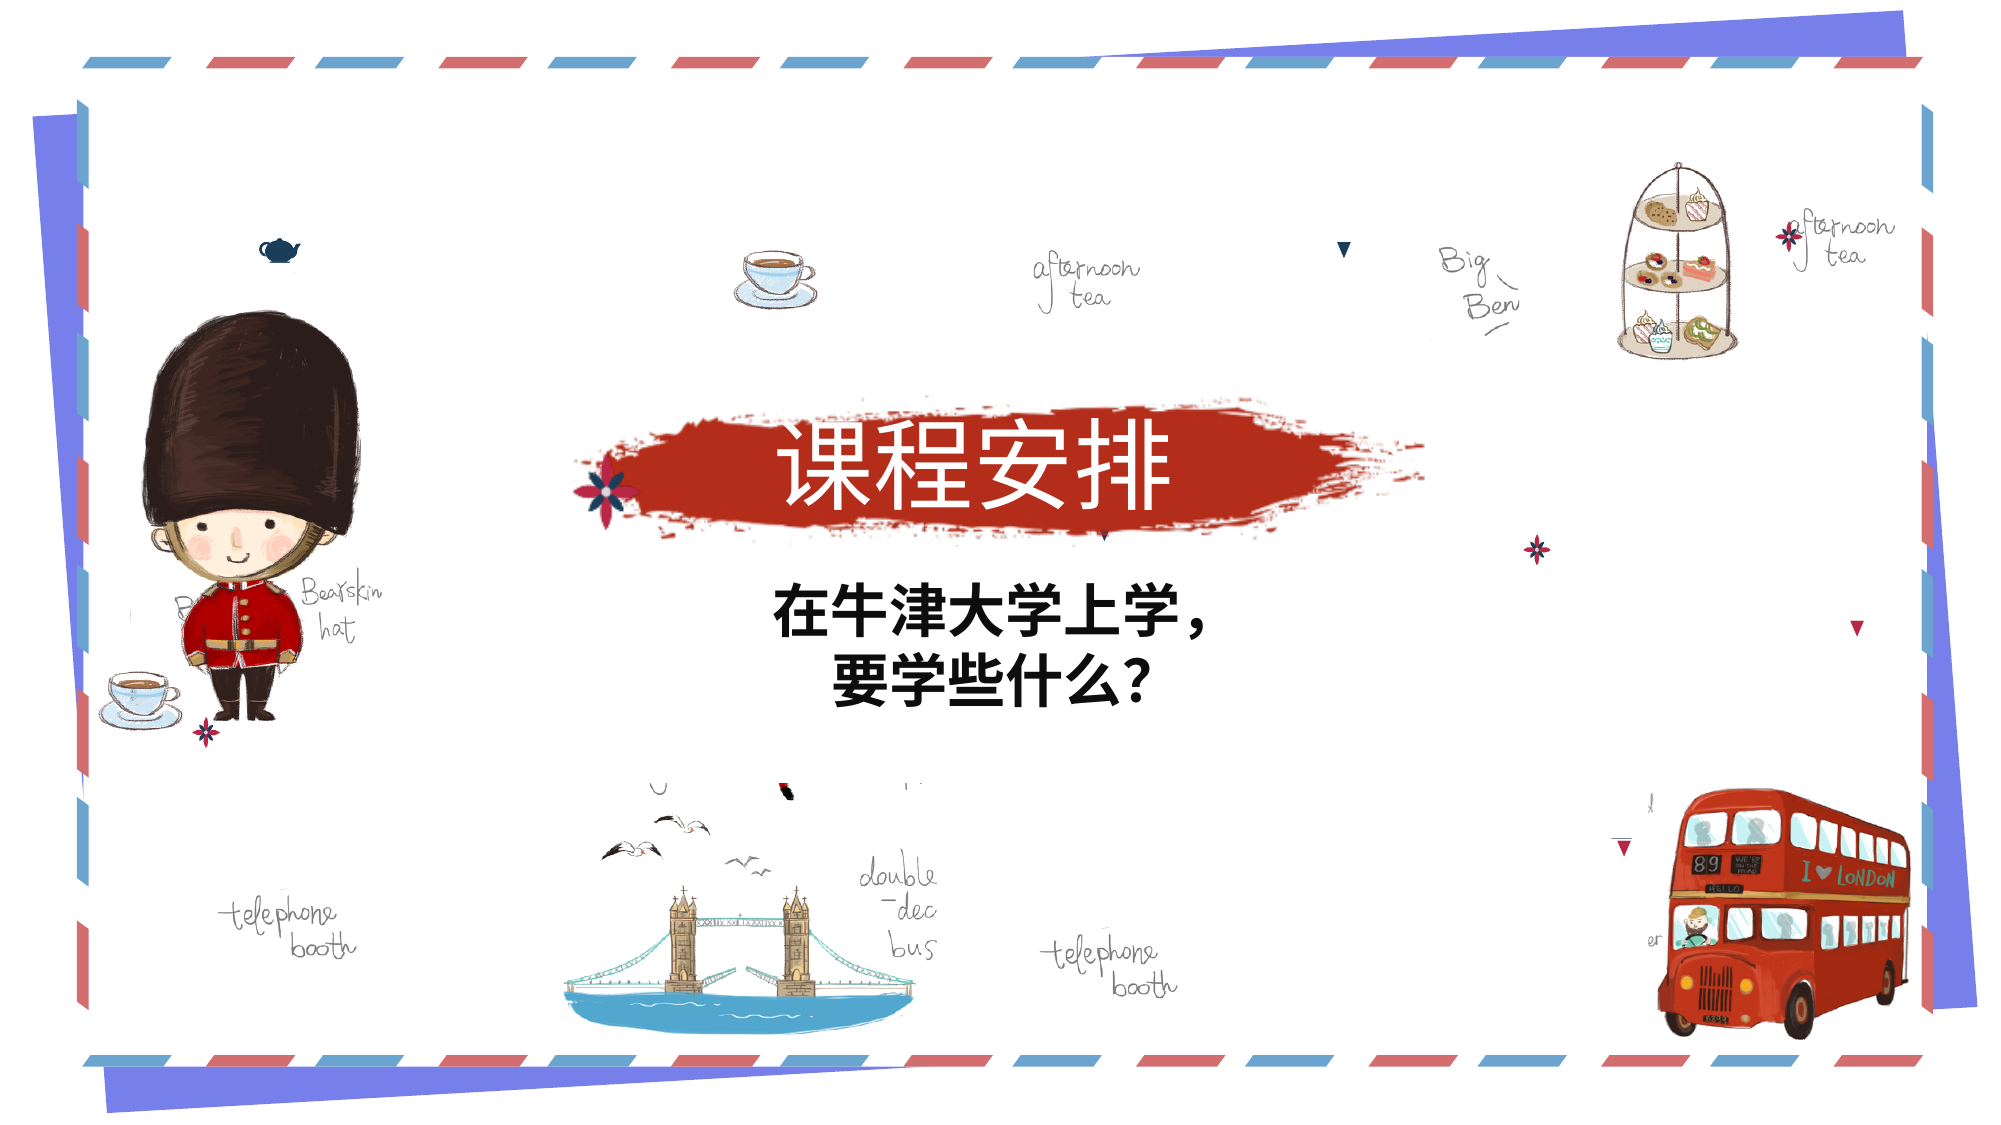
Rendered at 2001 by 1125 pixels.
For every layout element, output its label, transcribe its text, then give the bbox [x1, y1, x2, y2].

picture [80, 303, 385, 753]
picture [1025, 230, 1146, 346]
picture [212, 883, 374, 964]
picture [1774, 188, 1900, 304]
picture [1431, 226, 1524, 342]
picture [571, 388, 1432, 547]
picture [1333, 241, 1354, 261]
picture [548, 783, 937, 1051]
picture [1522, 530, 1552, 570]
picture [1648, 781, 1943, 1051]
text_box 在牛津大学上学，要学些什么？ [740, 566, 1272, 722]
picture [1611, 838, 1632, 858]
picture [250, 229, 302, 273]
picture [1610, 134, 1760, 380]
picture [715, 233, 837, 326]
picture [1844, 619, 1865, 639]
picture [1034, 922, 1195, 1003]
